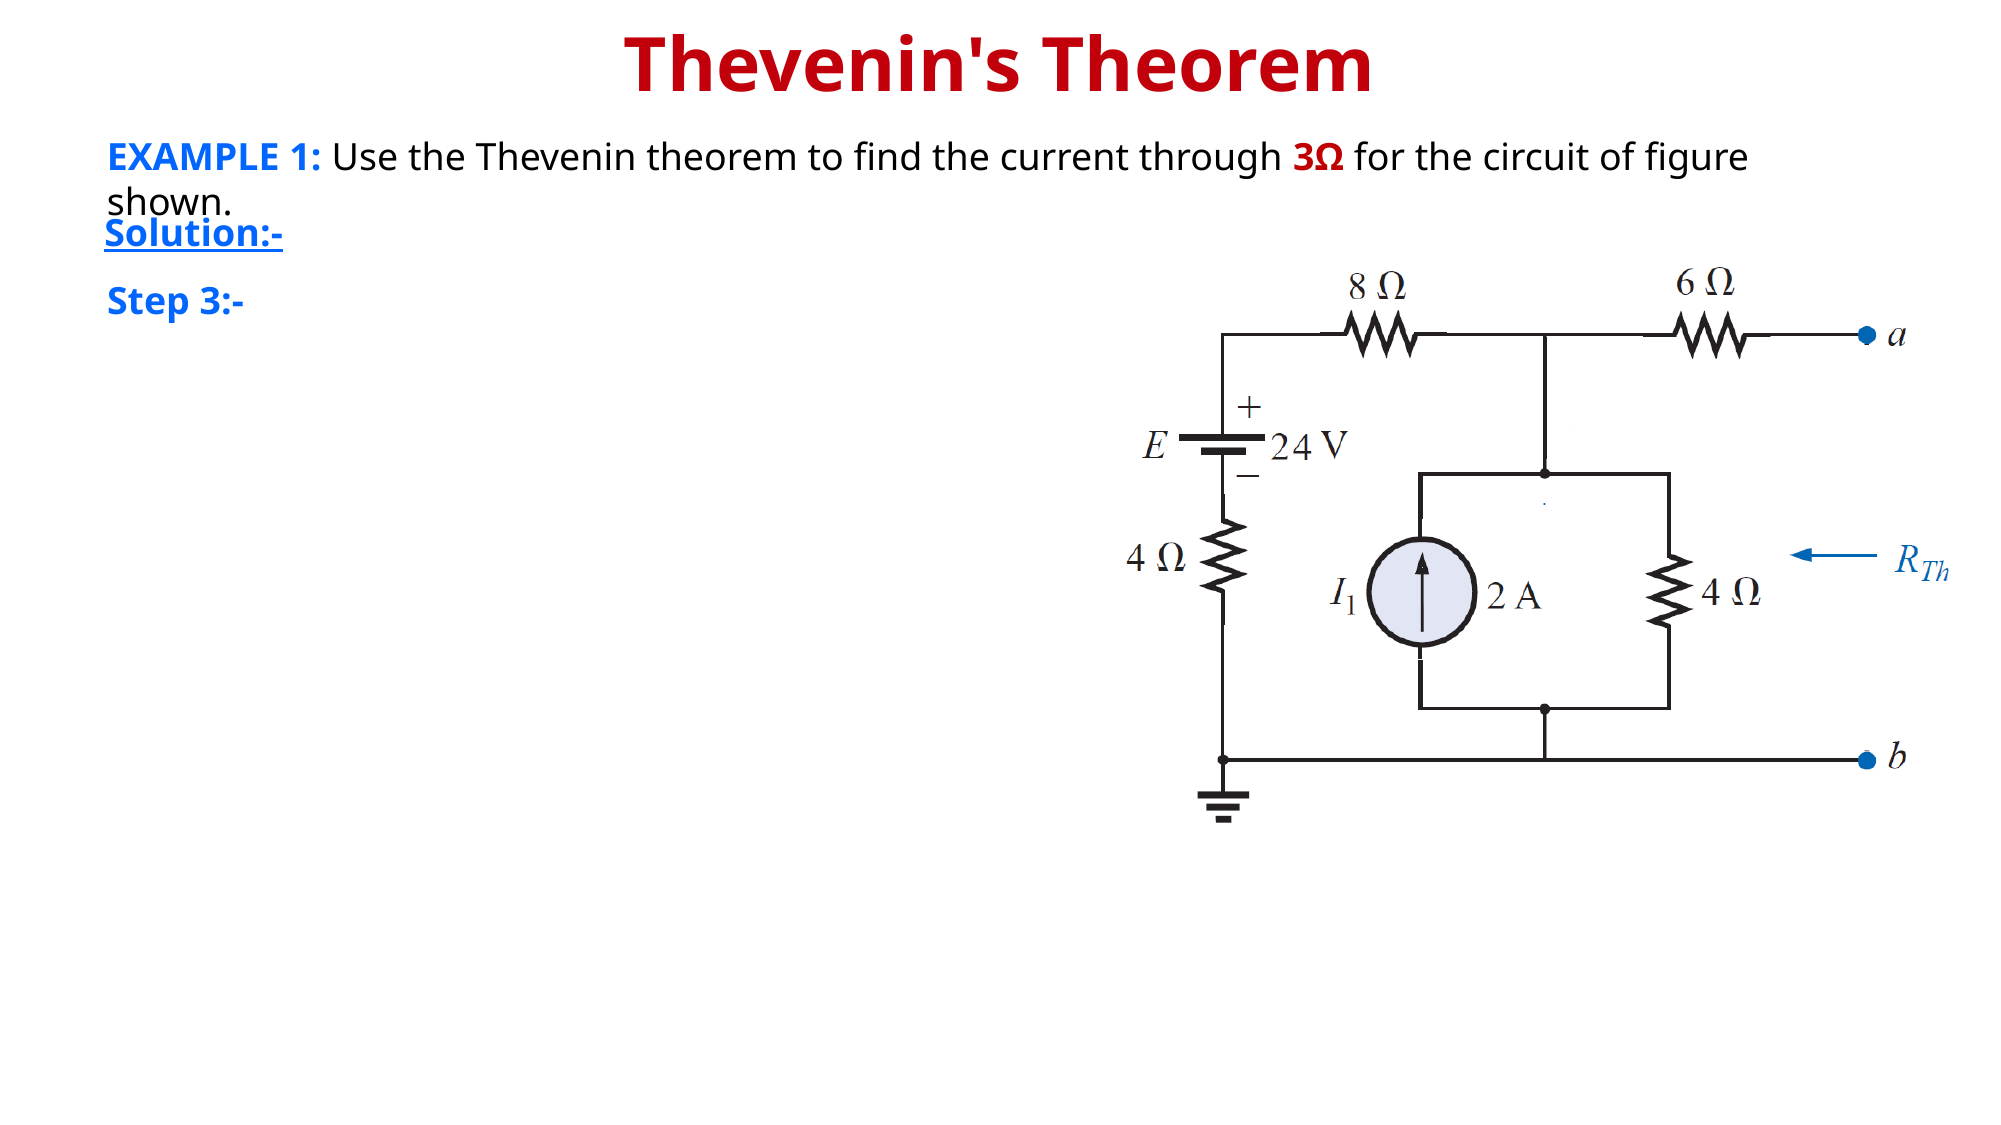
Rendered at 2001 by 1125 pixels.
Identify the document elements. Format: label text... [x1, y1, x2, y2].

text_box EXAMPLE 1: Use the Thevenin theorem to find the current through 3Ω for the circuit of figure shown. [92, 125, 1855, 231]
text_box Thevenin's Theorem [609, 8, 1391, 114]
text_box Solution:- [89, 201, 387, 261]
picture [1058, 263, 2000, 864]
text_box Step 3:- [92, 269, 389, 330]
